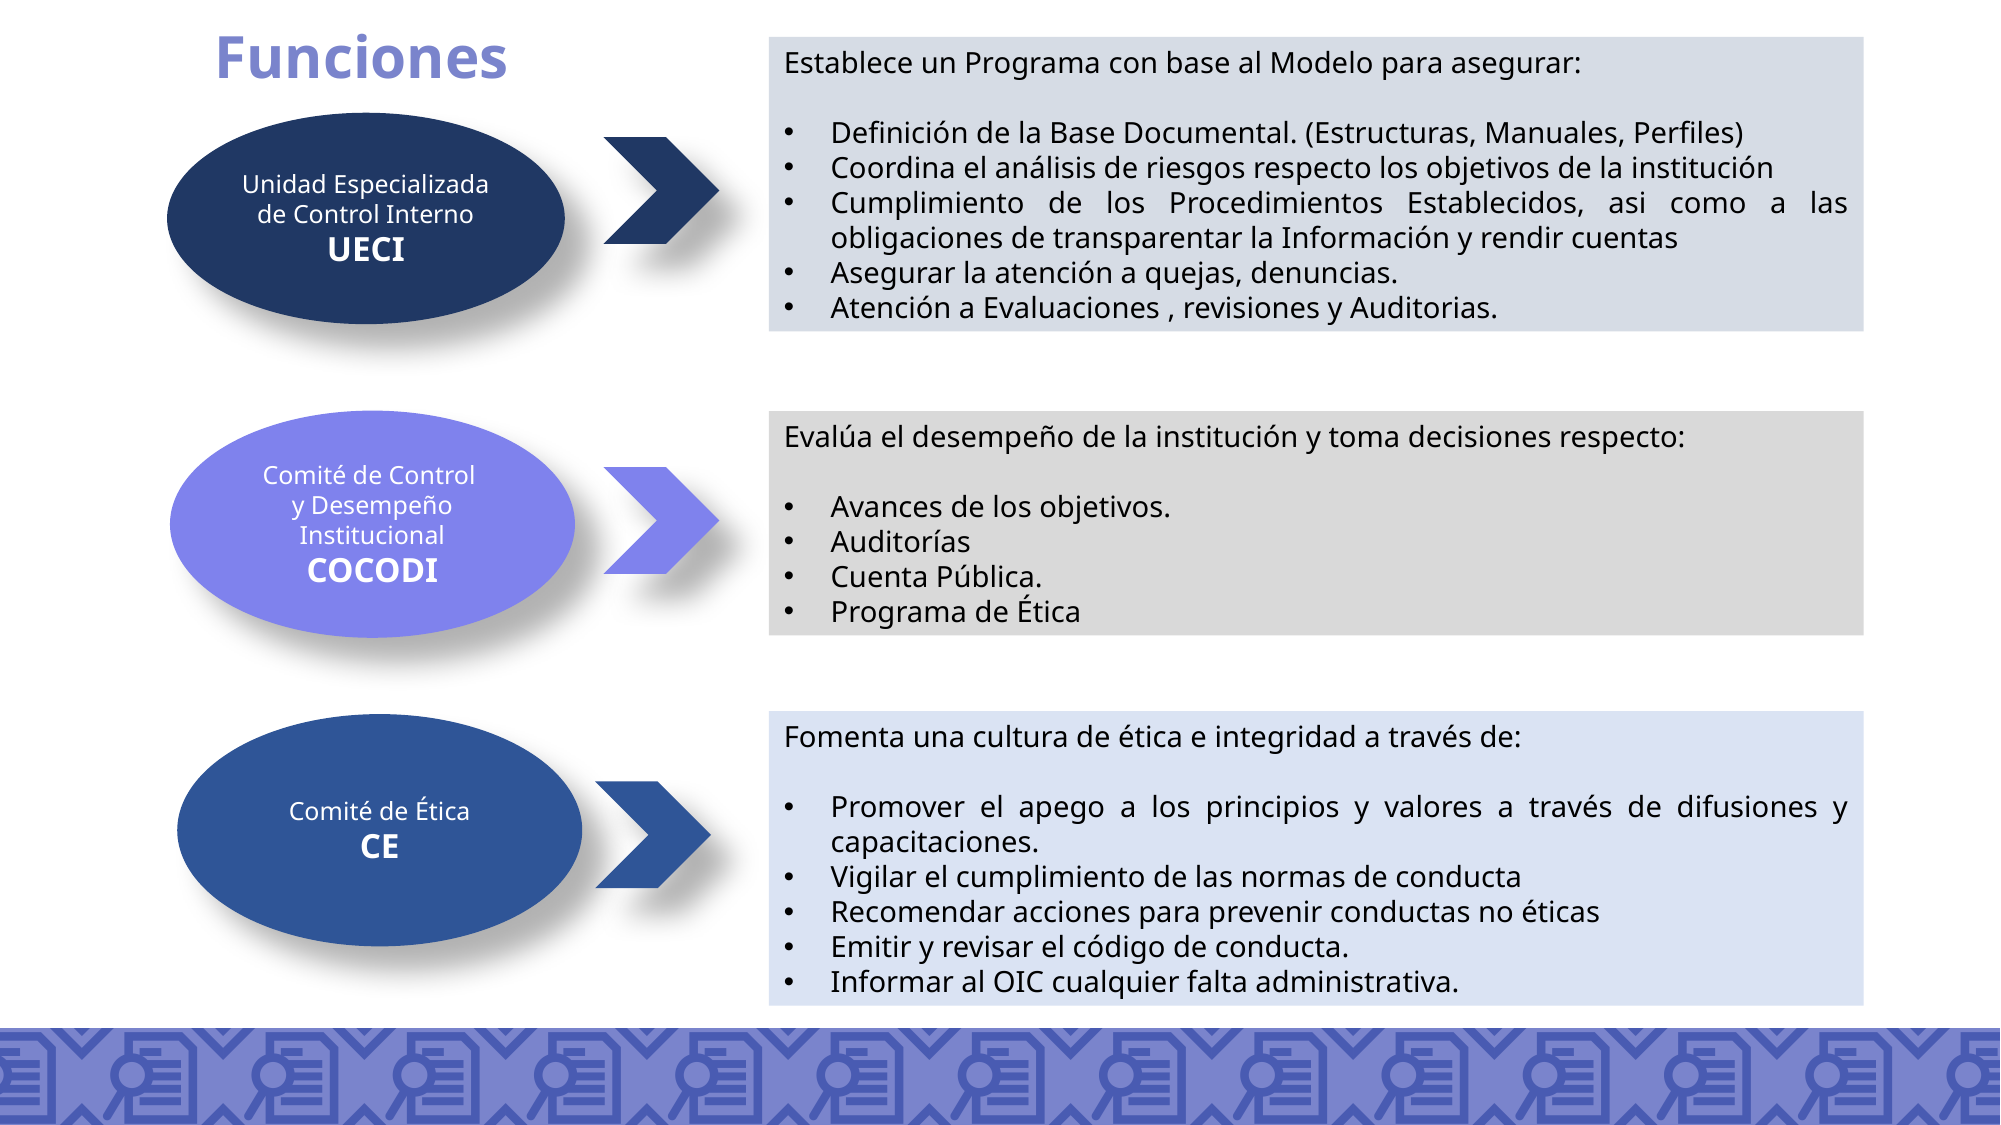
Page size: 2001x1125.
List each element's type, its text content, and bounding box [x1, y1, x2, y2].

text_box Comité de Ética CE [176, 713, 584, 948]
text_box Comité de Control y Desempeño Institucional COCODI [168, 409, 576, 639]
text_box Funciones [200, 0, 1800, 98]
text_box Fomenta una cultura de ética e integridad a través de: Promover el apego a los principios y valores a través de difusiones y capacitaciones. Vigilar el cumplimiento de las normas de conducta Recomendar acciones para prevenir conductas no éticas Emitir y revisar el código de conducta. Informar al OIC cualquier falta administrativa. [768, 711, 1864, 1006]
text_box Evalúa el desempeño de la institución y toma decisiones respecto: Avances de los objetivos. Auditorías Cuenta Pública. Programa de Ética [768, 411, 1864, 636]
picture [0, 1028, 2000, 1125]
text_box Unidad Especializada de Control Interno UECI [166, 111, 566, 326]
text_box Establece un Programa con base al Modelo para asegurar: Definición de la Base Documental. (Estructuras, Manuales, Perfiles) Coordina el análisis de riesgos respecto los objetivos de la institución Cumplimiento de los Procedimientos Establecidos, asi como a las obligaciones de transparentar la Información y rendir cuentas Asegurar la atención a quejas, denuncias. Atención a Evaluaciones , revisiones y Auditorias. [768, 36, 1864, 332]
text_box [600, 466, 721, 575]
text_box [600, 136, 721, 245]
text_box [592, 780, 713, 890]
